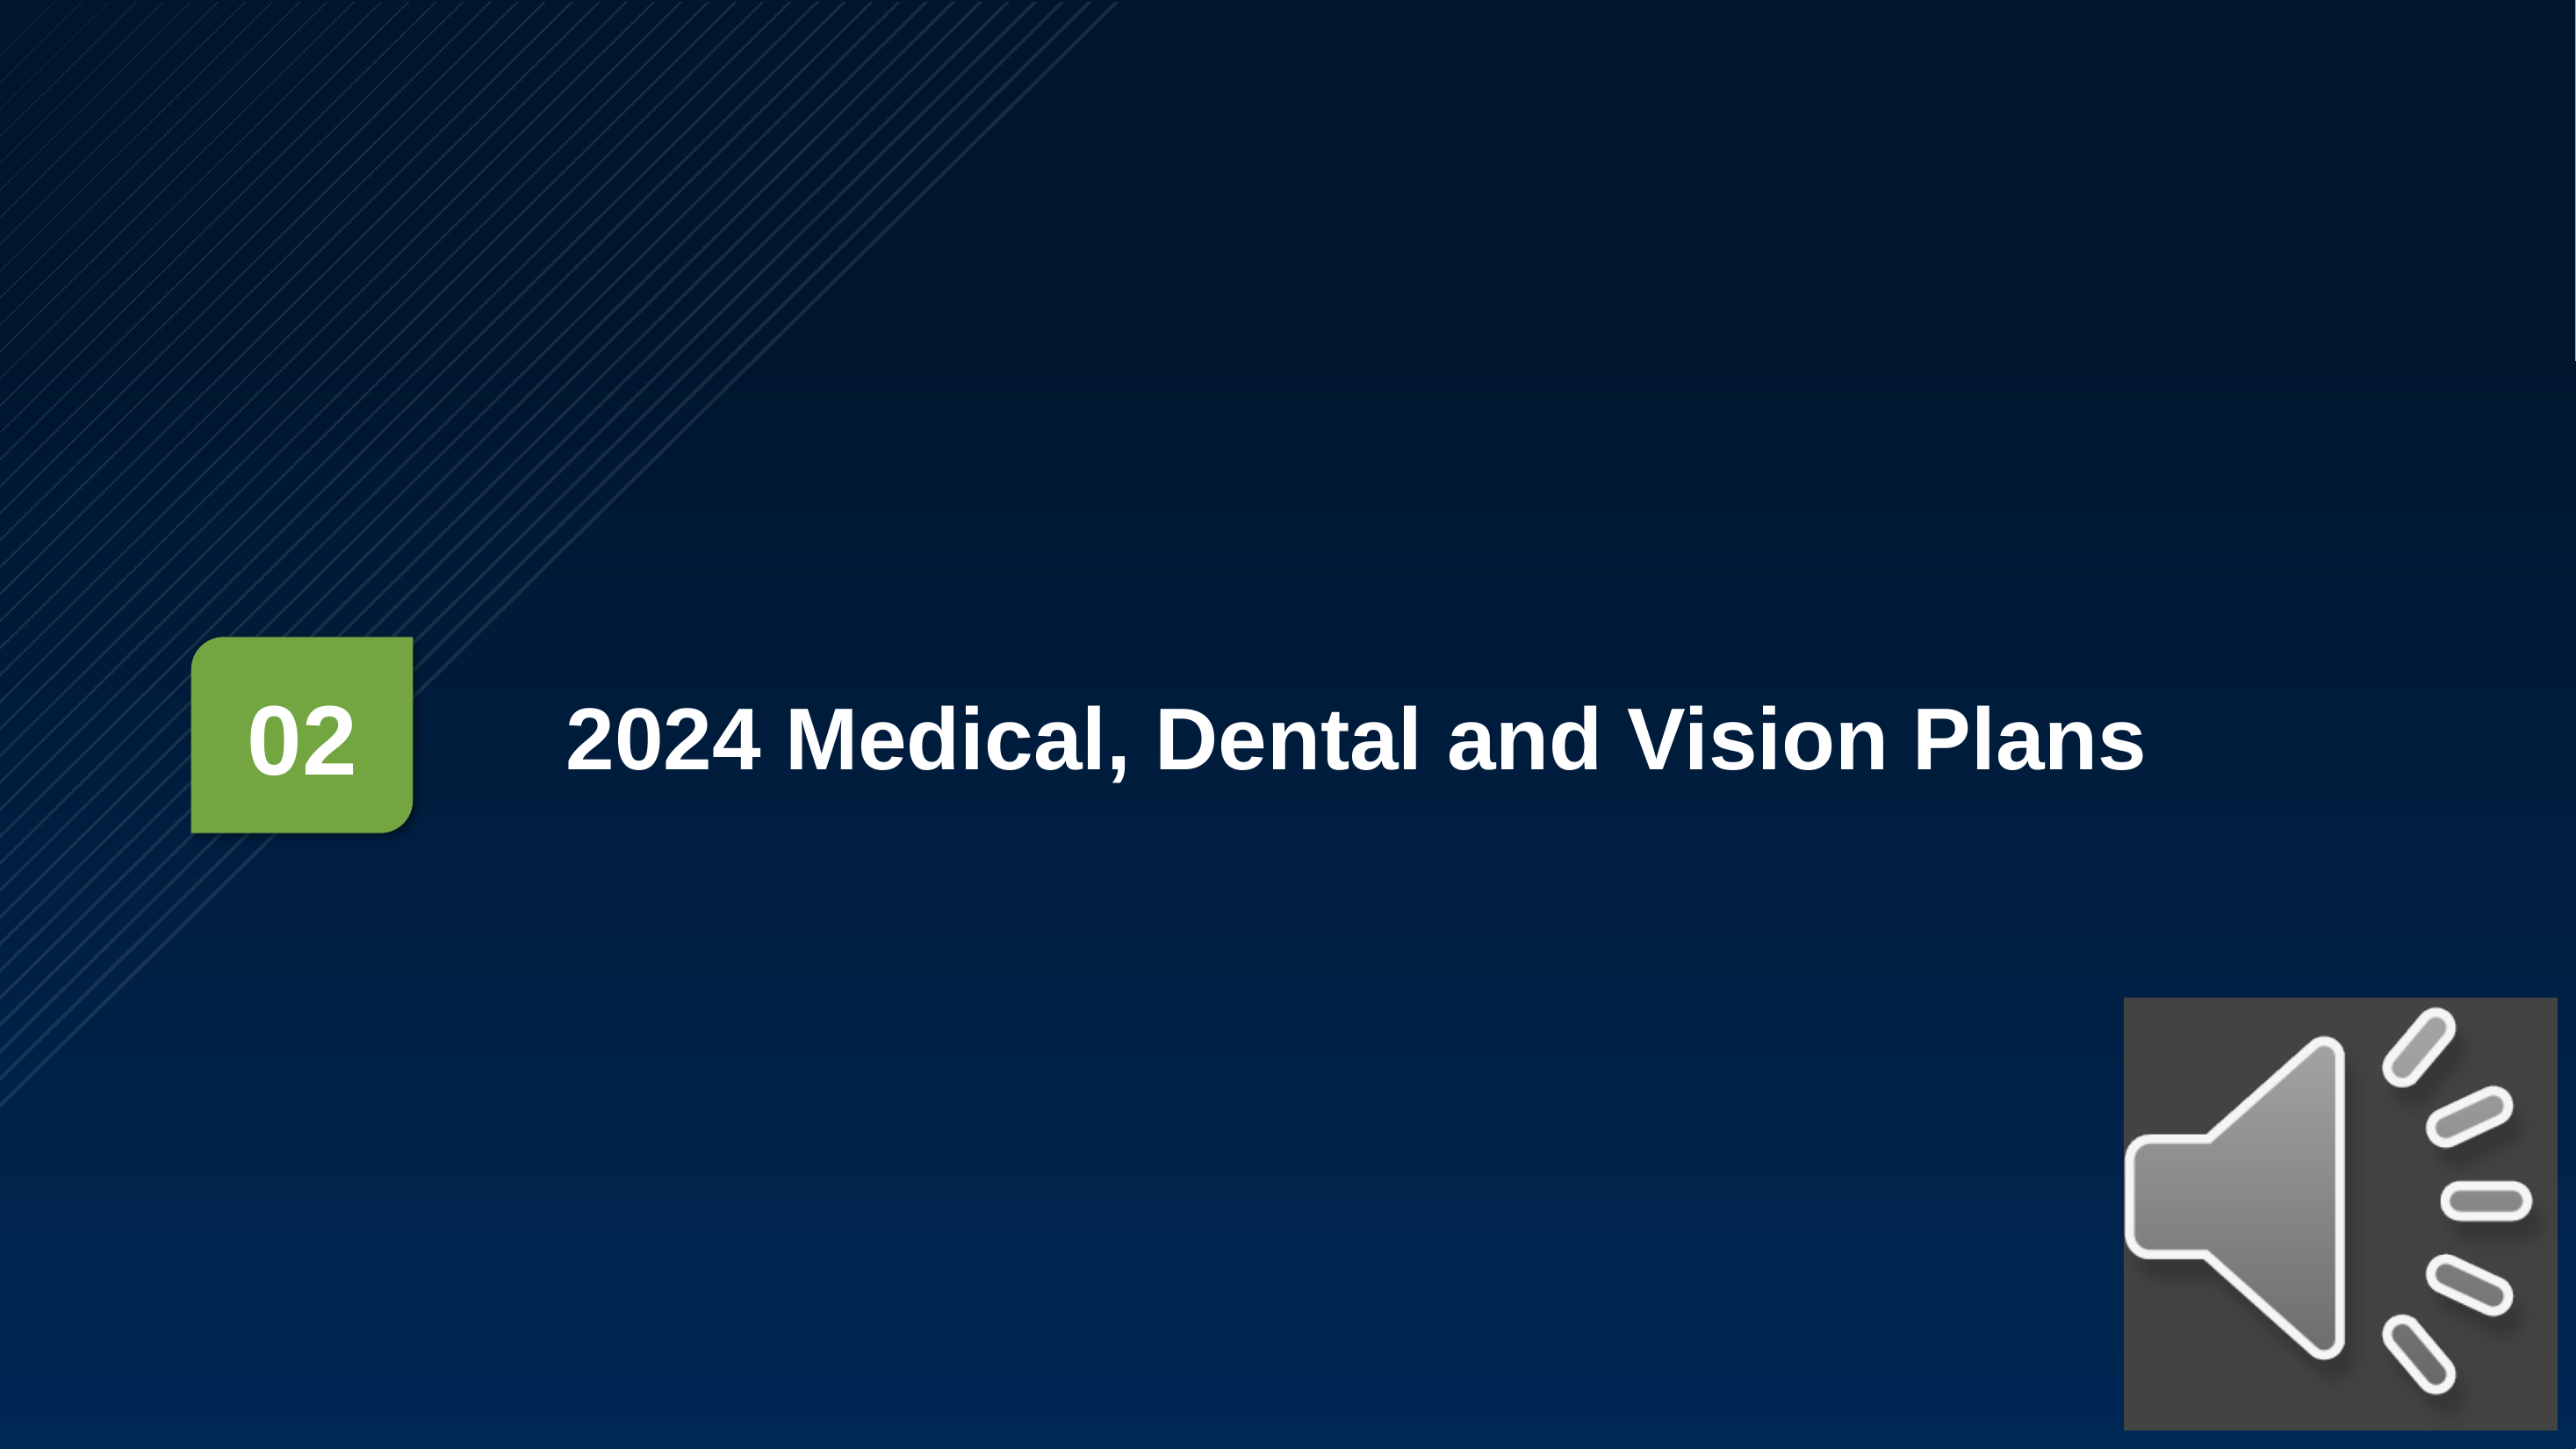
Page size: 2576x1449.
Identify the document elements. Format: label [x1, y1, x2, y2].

picture [0, 2, 1174, 1186]
text_box [191, 637, 2320, 833]
text_box [0, 0, 2576, 1449]
picture [2123, 997, 2558, 1432]
